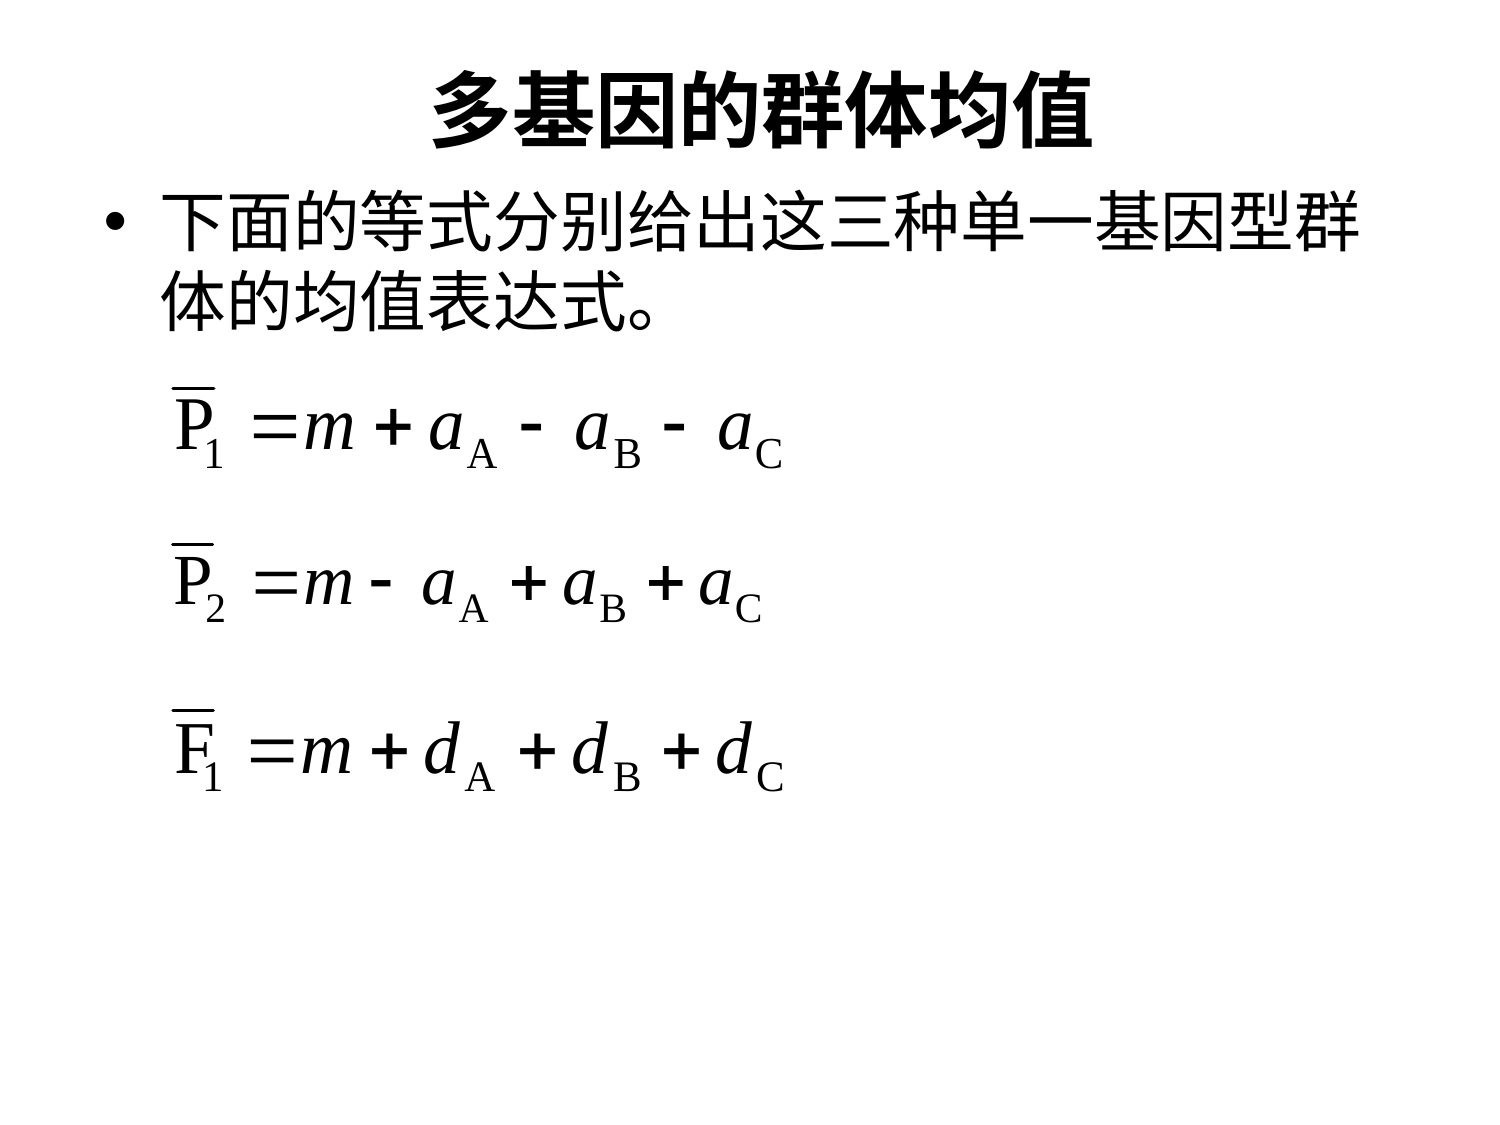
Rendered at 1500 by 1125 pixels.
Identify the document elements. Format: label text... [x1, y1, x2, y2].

list 下面的等式分别给出这三种单一基因型群体的均值表达式。 [88, 172, 1412, 362]
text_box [160, 373, 794, 488]
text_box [160, 526, 777, 641]
title 多基因的群体均值 [159, 42, 1365, 172]
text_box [160, 692, 798, 811]
